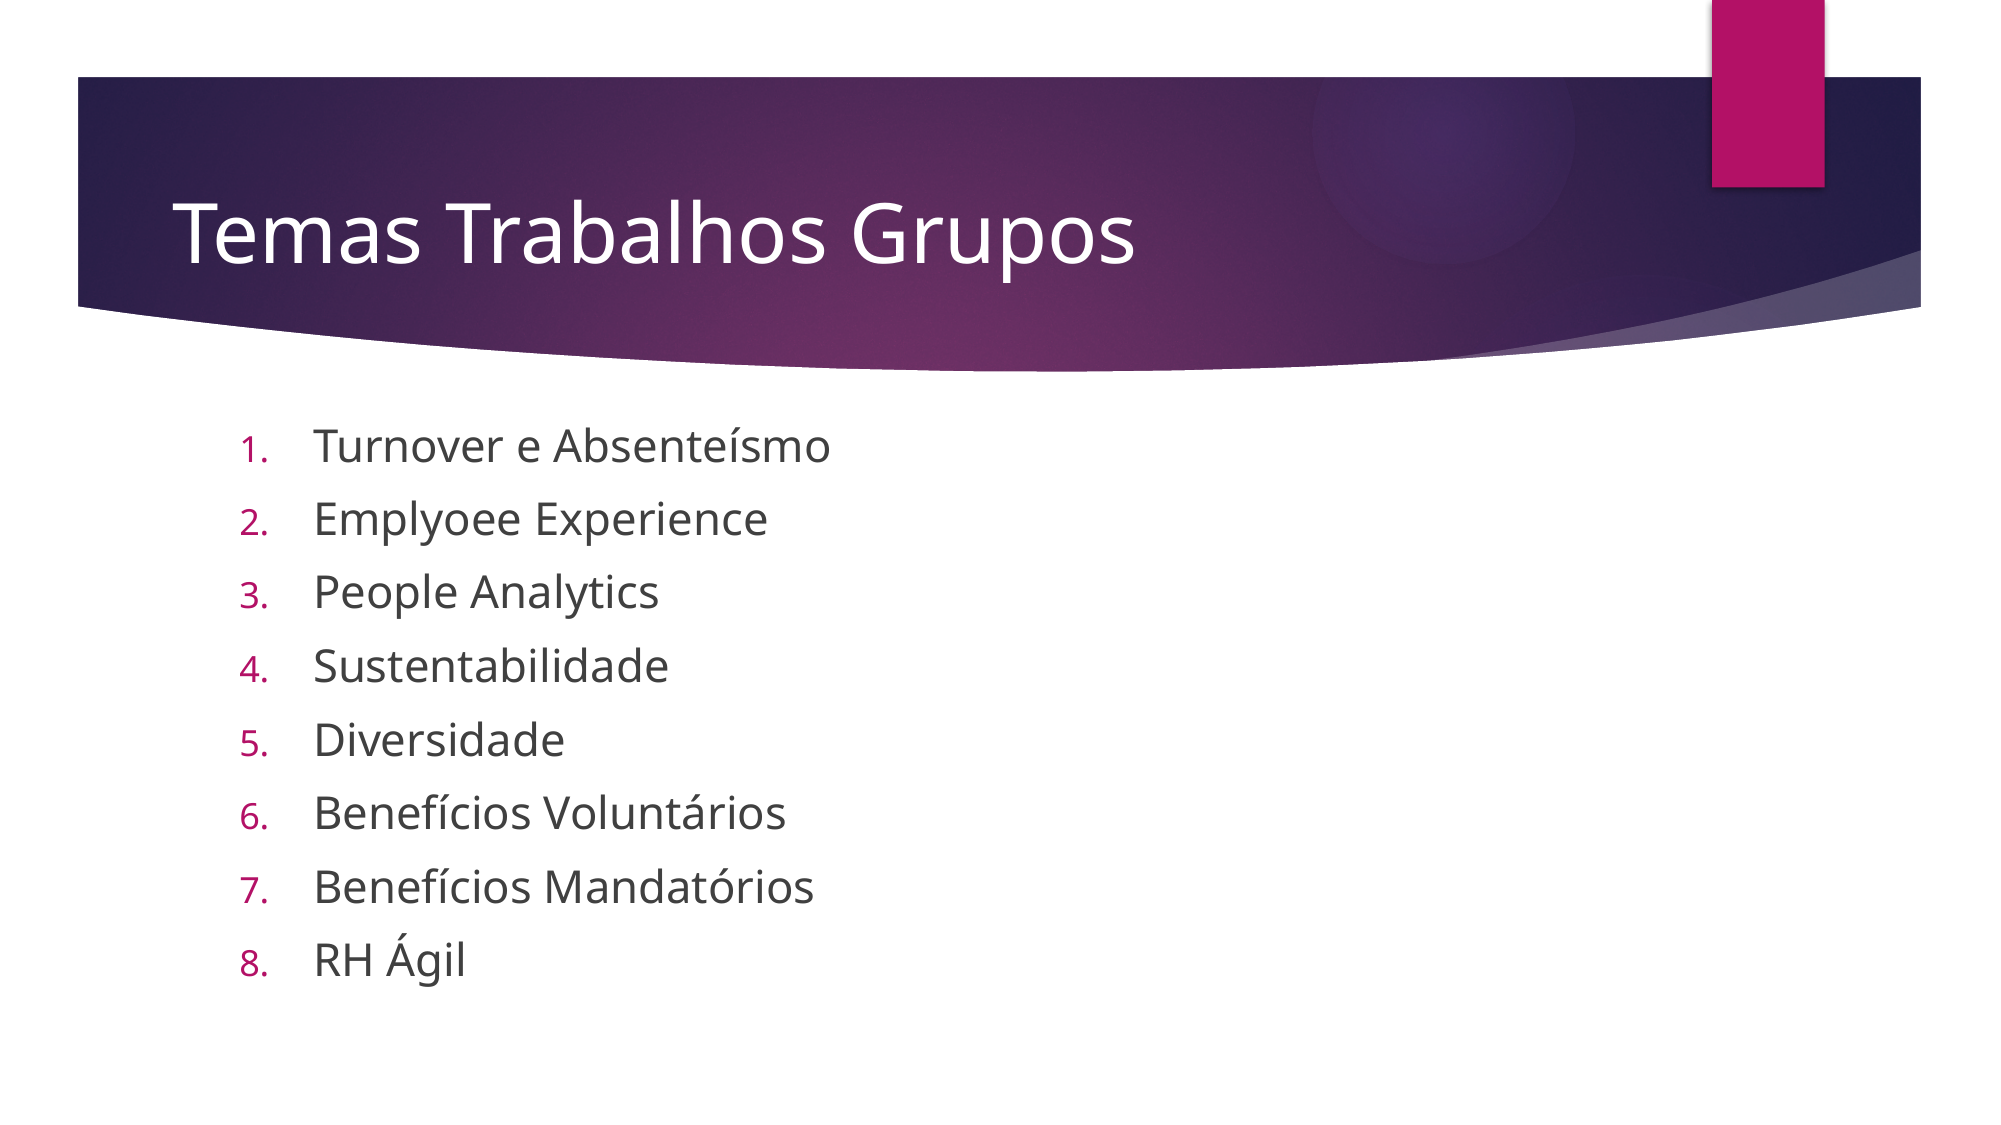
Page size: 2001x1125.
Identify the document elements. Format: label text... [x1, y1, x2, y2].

list Turnover e Absenteísmo Emplyoee Experience People Analytics Sustentabilidade Diversidade Benefícios Voluntários Benefícios Mandatórios RH Ágil [224, 408, 1817, 994]
title Temas Trabalhos Grupos [157, 131, 1842, 331]
